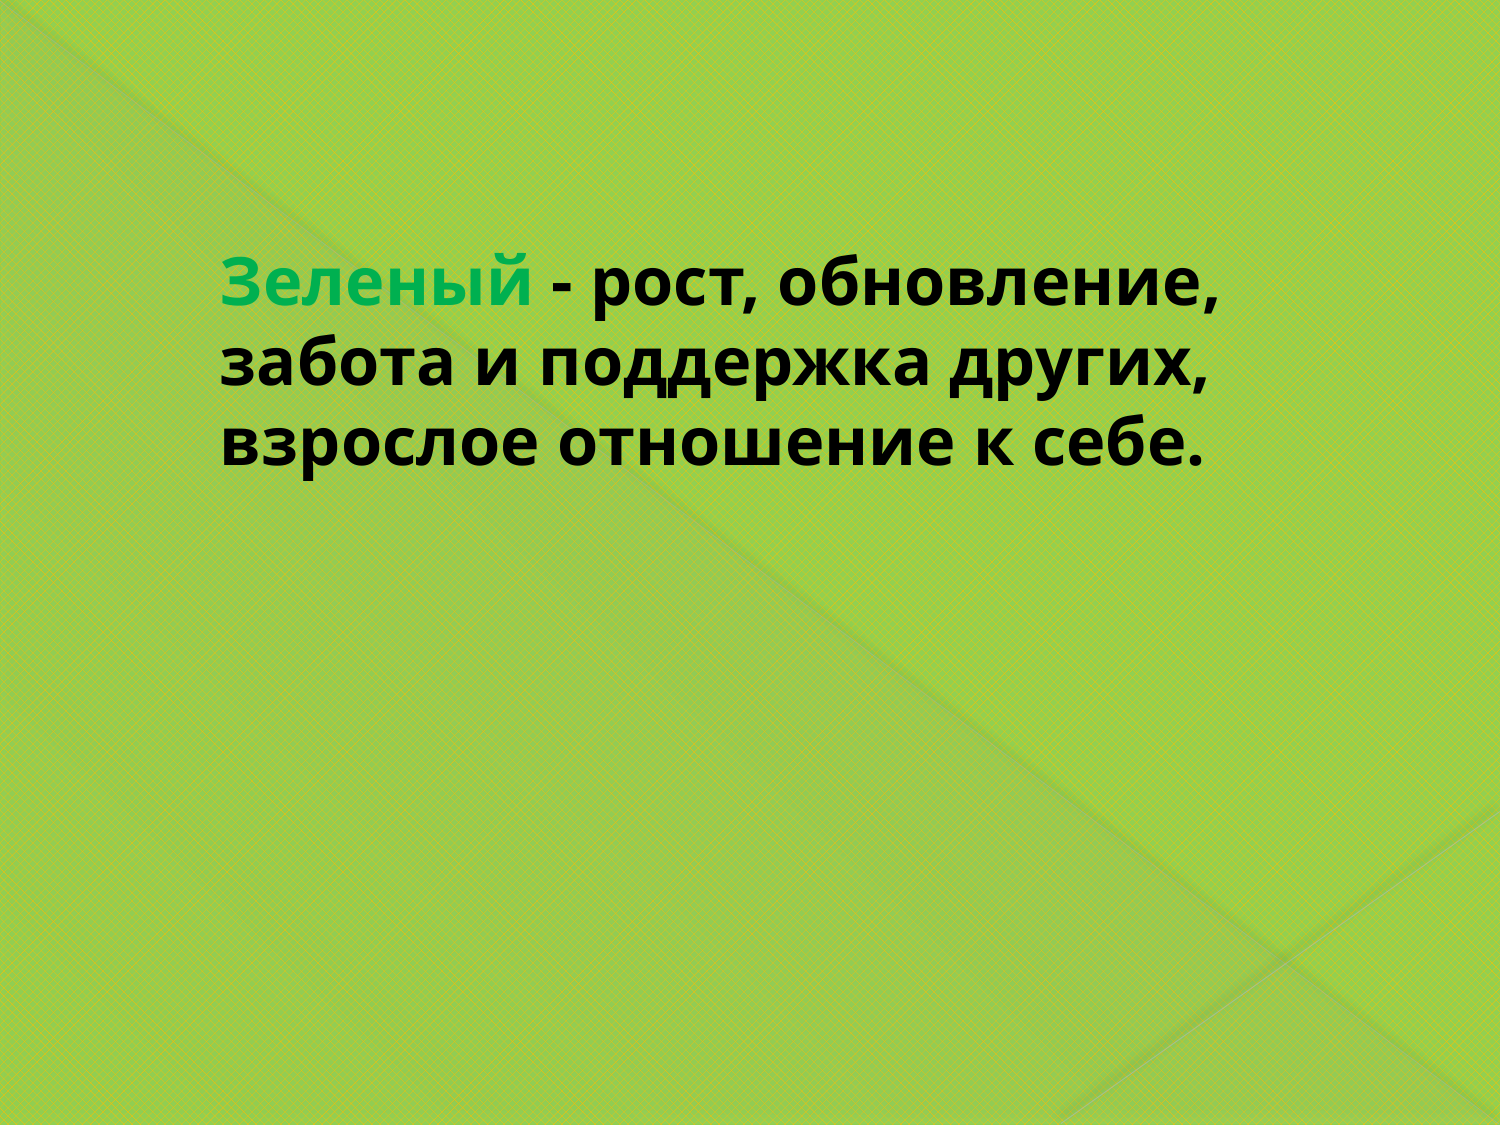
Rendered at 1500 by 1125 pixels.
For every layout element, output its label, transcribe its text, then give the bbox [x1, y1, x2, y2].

list Зеленый - рост, обновление, забота и поддержка других, взрослое отношение к себе. [194, 231, 1353, 870]
